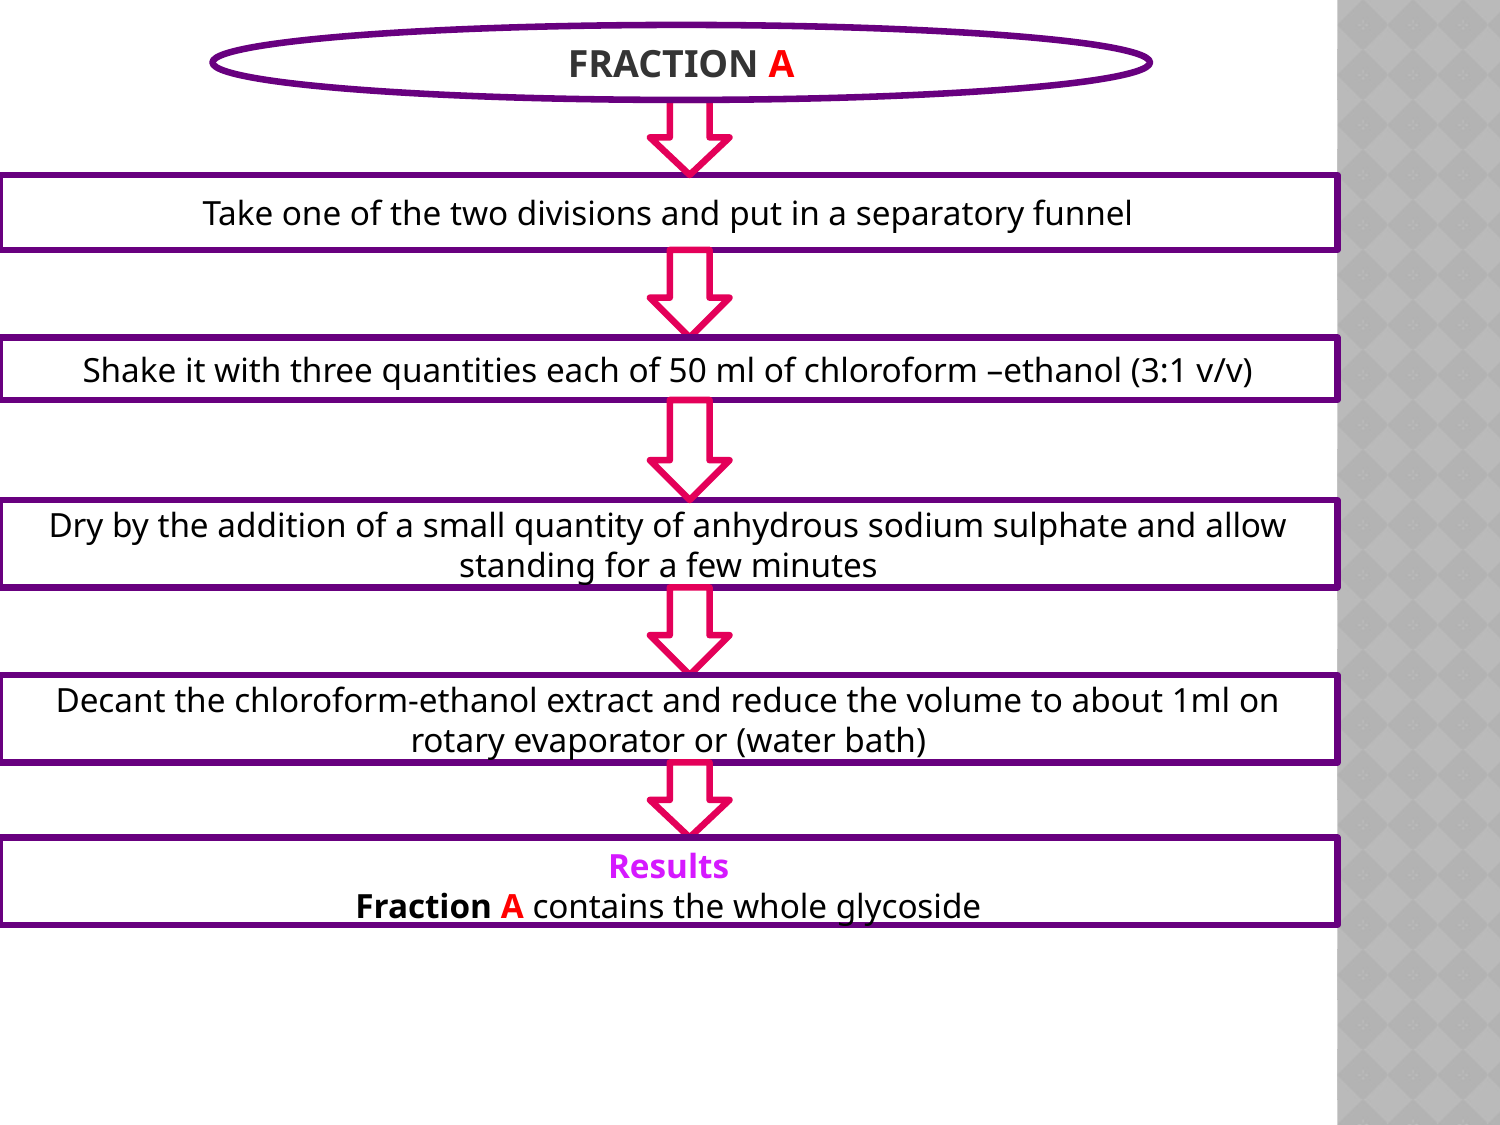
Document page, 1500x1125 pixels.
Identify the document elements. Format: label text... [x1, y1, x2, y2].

text_box [646, 104, 733, 179]
text_box Decant the chloroform-ethanol extract and reduce the volume to about 1ml on rotary evaporator or (water bath) [0, 672, 1341, 766]
text_box Shake it with three quantities each of 50 ml of chloroform –ethanol (3:1 v/v) [0, 334, 1341, 403]
text_box [646, 396, 733, 504]
text_box Results Fraction A contains the whole glycoside [0, 838, 1338, 933]
text_box Dry by the addition of a small quantity of anhydrous sodium sulphate and allow standing for a few minutes [0, 497, 1341, 591]
text_box FRACTION A [209, 21, 1154, 104]
text_box [646, 246, 733, 334]
text_box [0, 834, 1341, 928]
text_box Take one of the two divisions and put in a separatory funnel [0, 172, 1341, 253]
text_box [646, 759, 733, 834]
text_box [646, 584, 733, 672]
